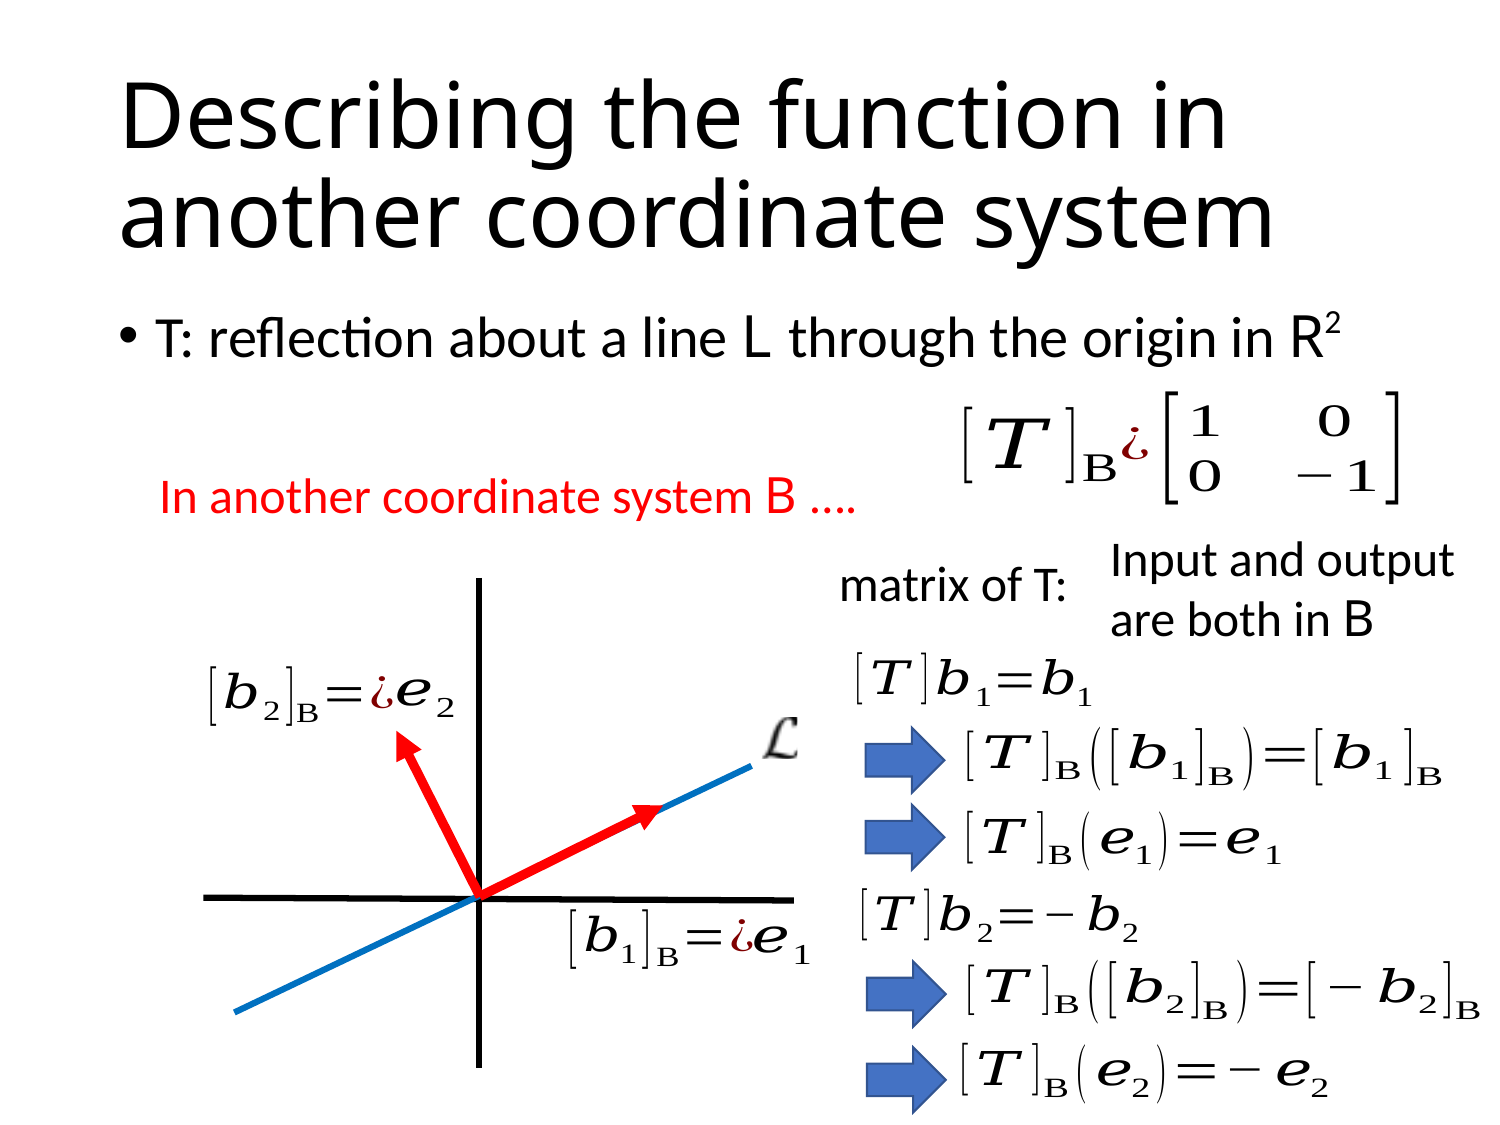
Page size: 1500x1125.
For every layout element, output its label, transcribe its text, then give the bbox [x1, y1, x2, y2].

text_box [865, 959, 948, 1030]
text_box [864, 725, 946, 796]
title Describing the function in another coordinate system [103, 59, 1397, 278]
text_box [752, 897, 794, 901]
list T: reflection about a line L through the origin in R2 [103, 299, 1397, 1014]
text_box In another coordinate system B …. [144, 455, 873, 531]
text_box [864, 802, 946, 873]
text_box Input and output are both in B [1094, 519, 1500, 655]
text_box [396, 730, 414, 765]
picture [761, 717, 798, 759]
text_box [203, 897, 234, 901]
text_box [865, 1044, 948, 1115]
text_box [234, 765, 752, 1013]
